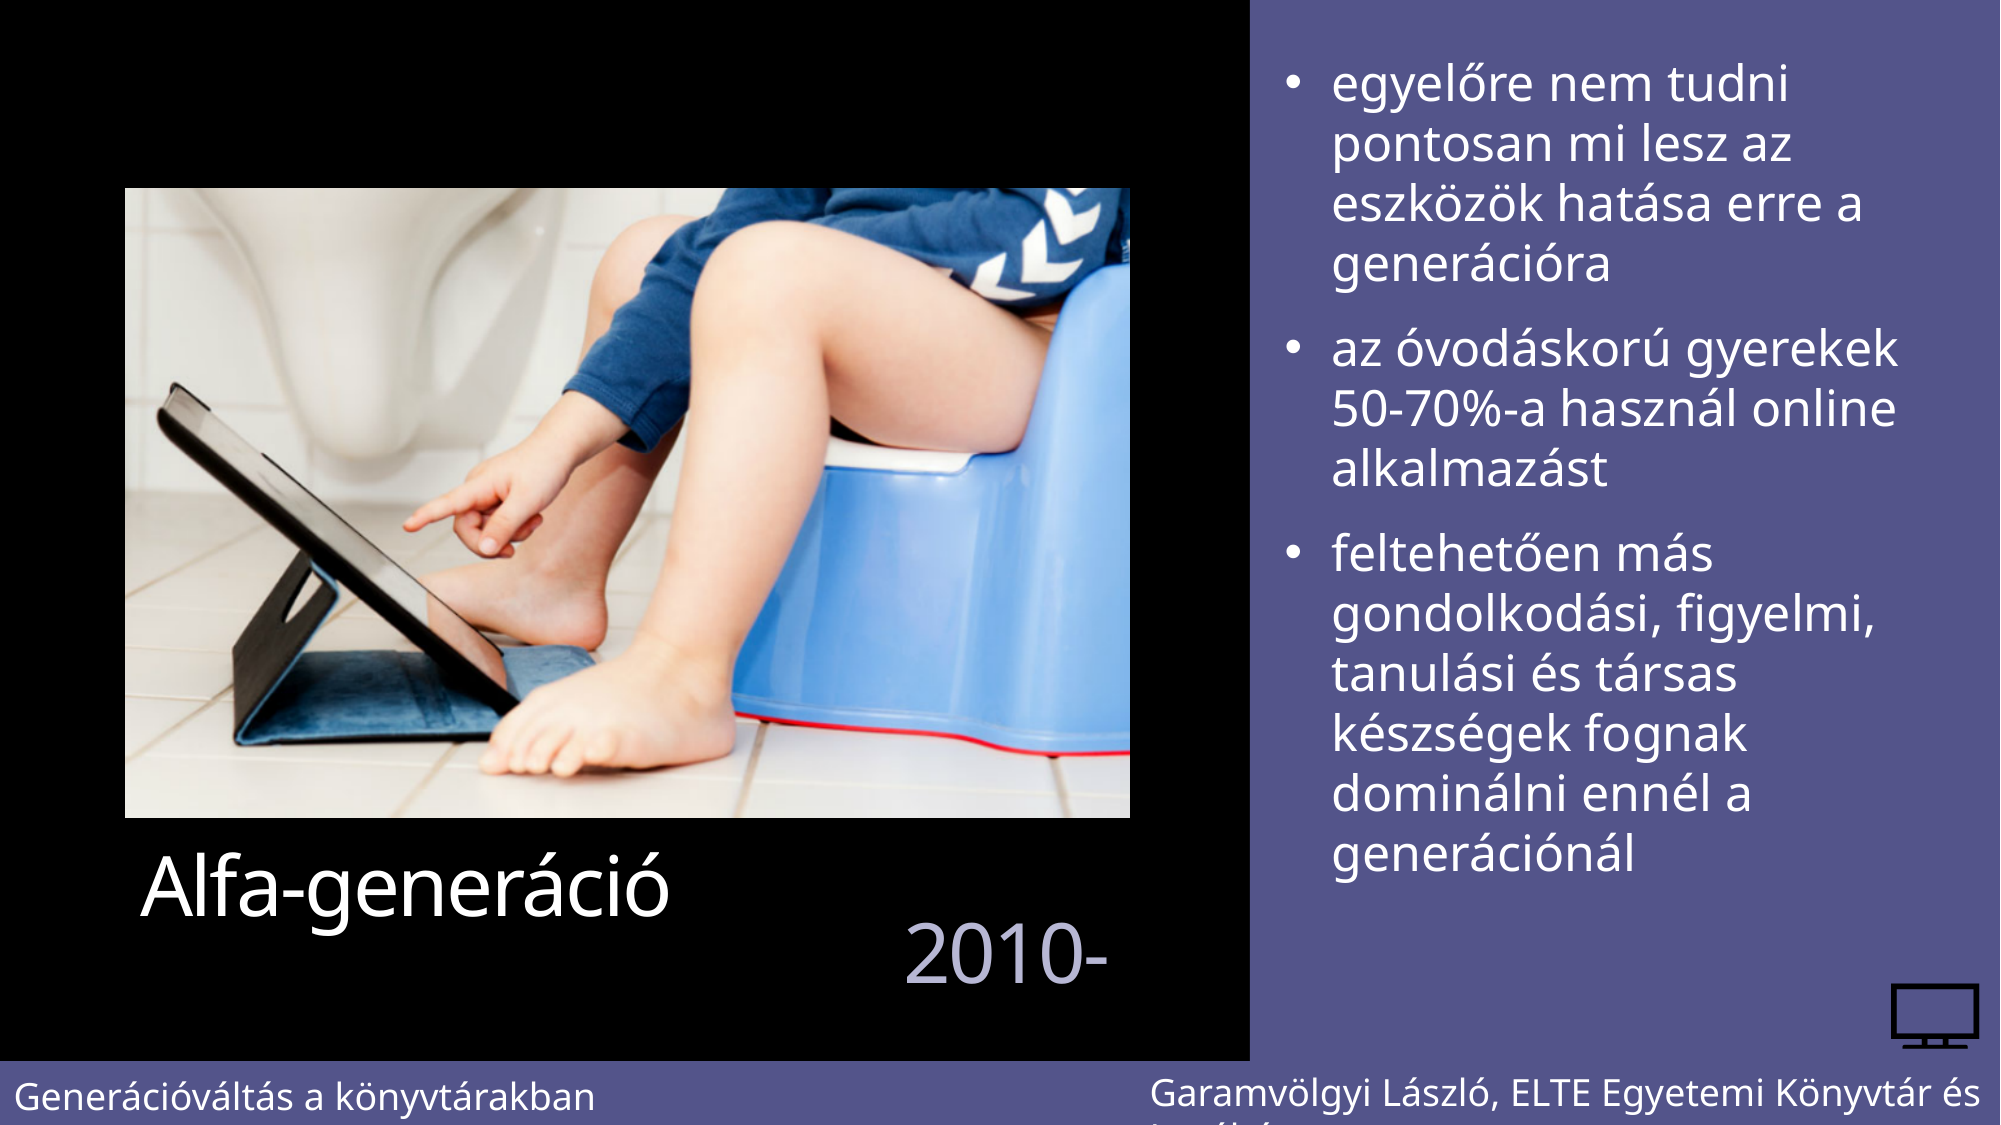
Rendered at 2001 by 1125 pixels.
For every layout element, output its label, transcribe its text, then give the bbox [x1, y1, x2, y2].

text_box [0, 1060, 1889, 1125]
picture [124, 187, 1131, 818]
title Alfa-generáció [125, 831, 1125, 898]
list egyelőre nem tudni pontosan mi lesz az eszközök hatása erre a generációra az óvodáskorú gyerekek 50-70%-a használ online alkalmazást feltehetően más gondolkodási, figyelmi, tanulási és társas készségek fognak dominálni ennél a generációnál [1269, 43, 1981, 1035]
text_box Generációváltás a könyvtárakban [0, 1065, 722, 1125]
picture [1889, 969, 1981, 1062]
text_box 2010- [125, 898, 1125, 1009]
text_box Garamvölgyi László, ELTE Egyetemi Könyvtár és Levéltár [1134, 1061, 2000, 1125]
